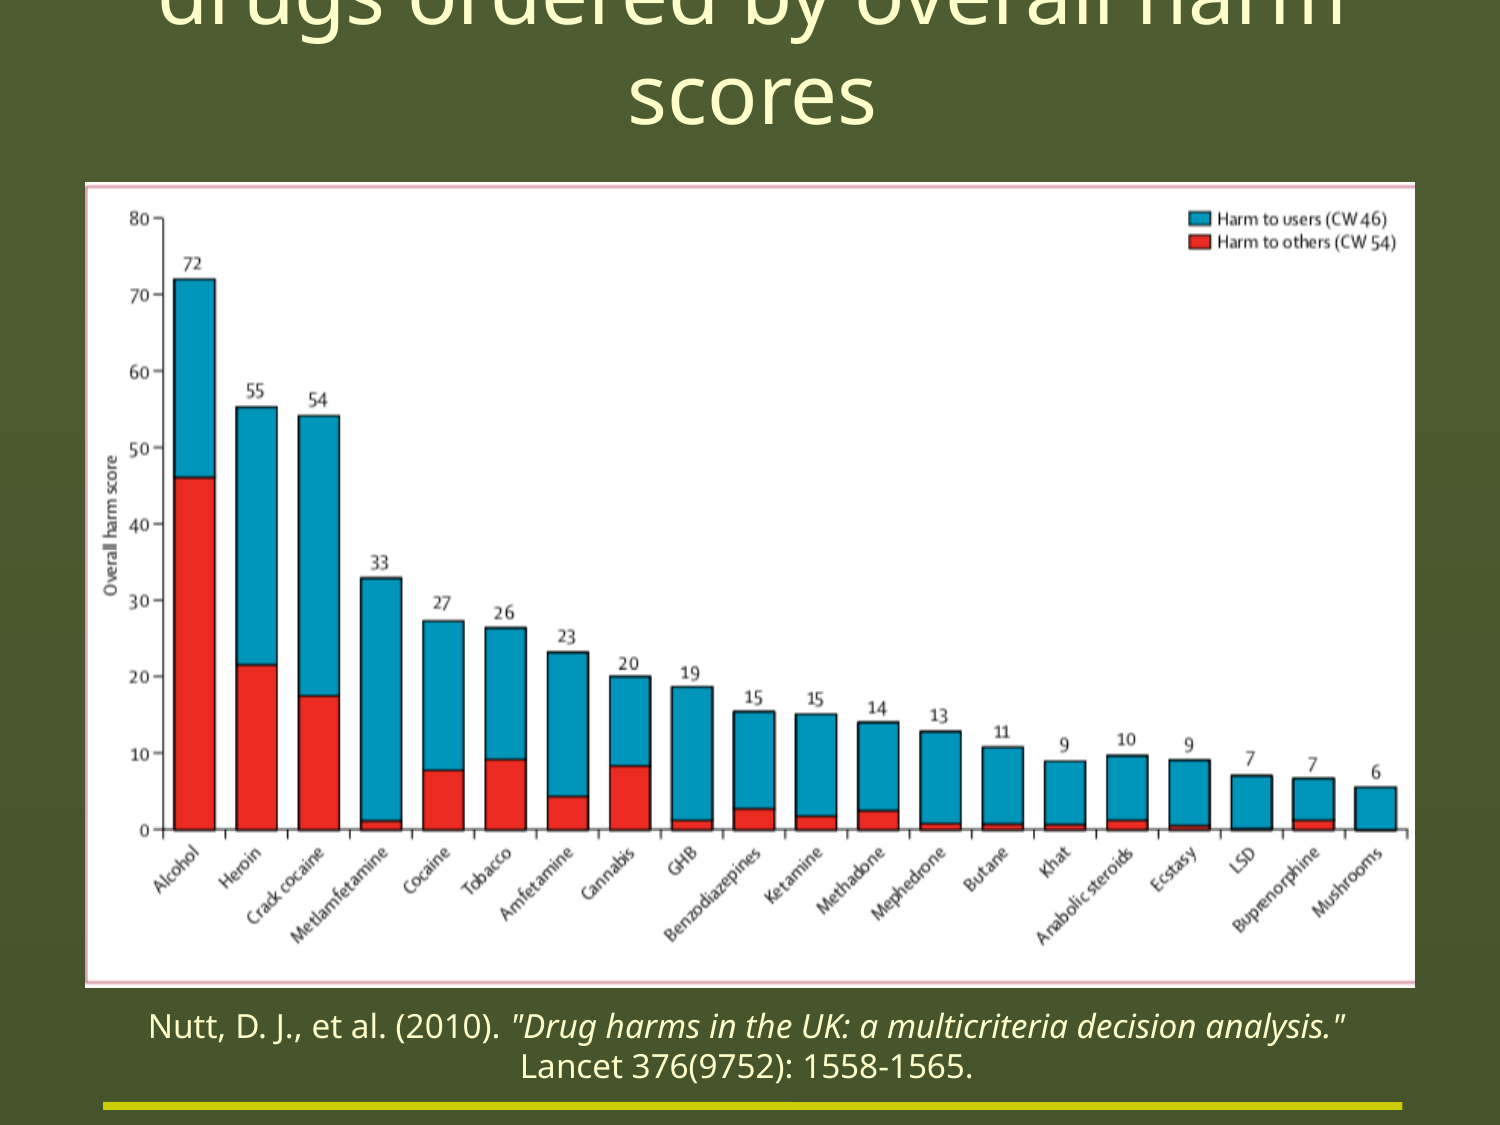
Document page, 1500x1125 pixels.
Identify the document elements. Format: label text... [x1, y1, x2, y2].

title drugs ordered by overall harm scores [29, 32, 1477, 149]
picture [85, 182, 1415, 988]
text_box Nutt, D. J., et al. (2010). "Drug harms in the UK: a multicriteria decision analysis." Lancet 376(9752): 1558-1565. [82, 998, 1412, 1093]
